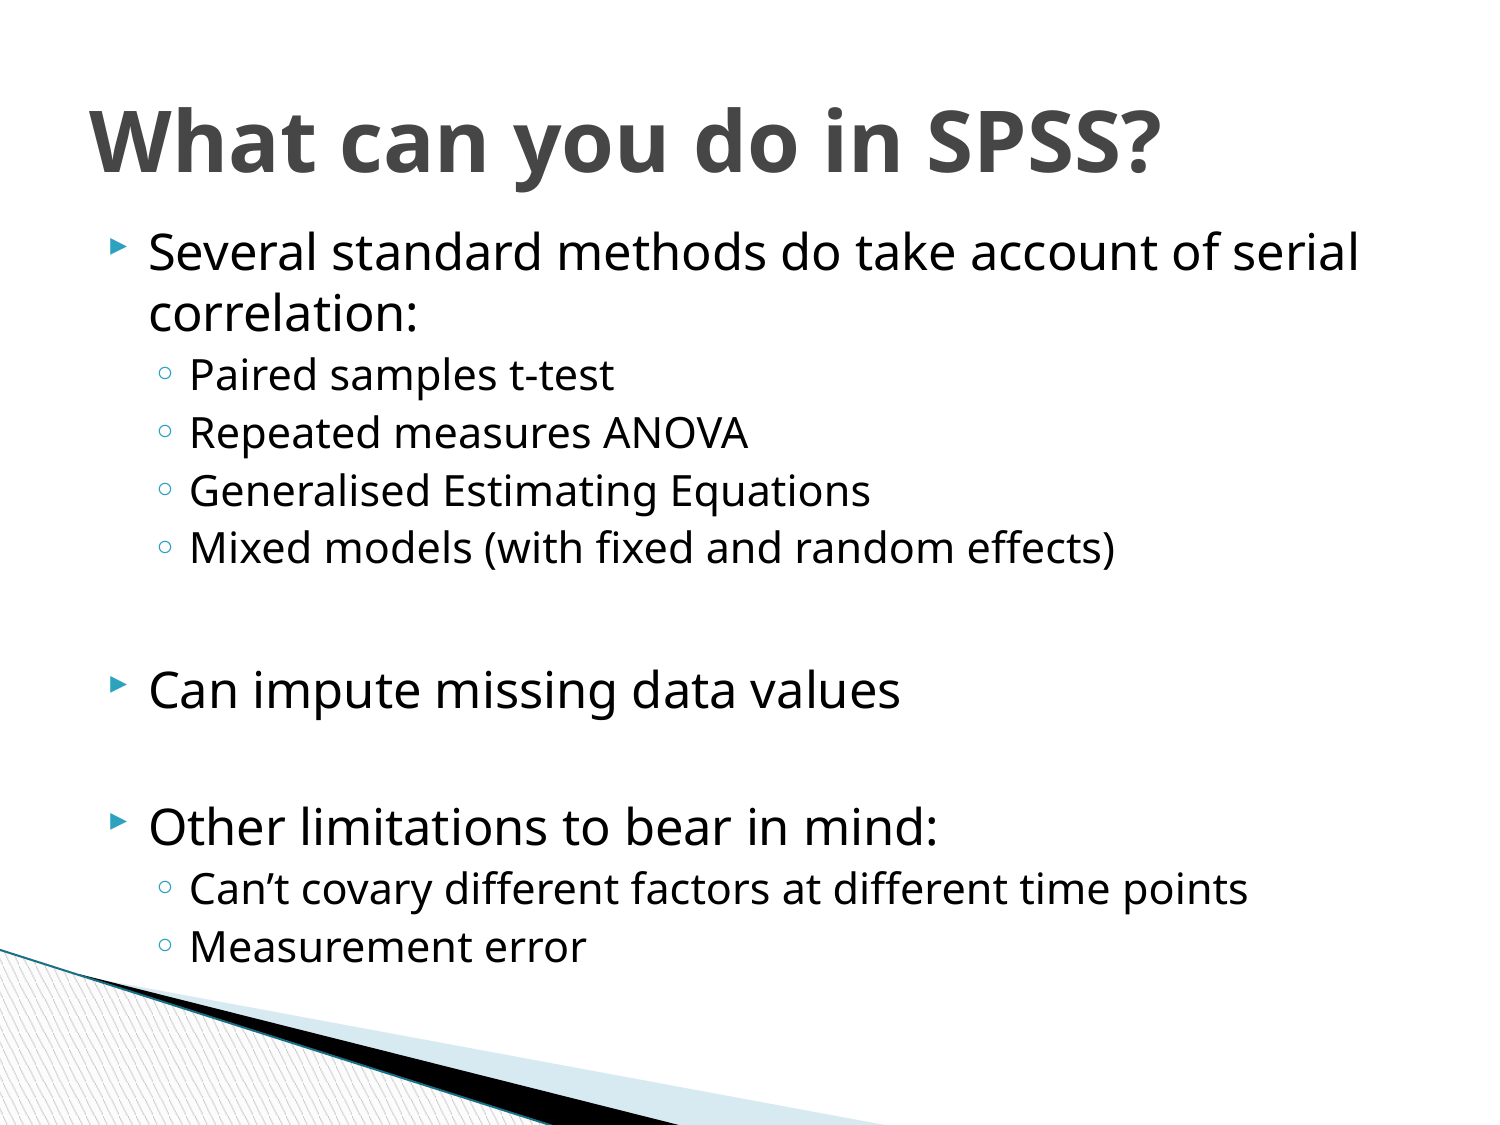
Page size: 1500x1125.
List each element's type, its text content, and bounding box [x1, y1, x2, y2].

title What can you do in SPSS? [75, 45, 1425, 212]
list Several standard methods do take account of serial correlation: Paired samples t-test Repeated measures ANOVA Generalised Estimating Equations Mixed models (with fixed and random effects) Can impute missing data values Other limitations to bear in mind: Can’t covary different factors at different time points Measurement error [75, 212, 1425, 986]
